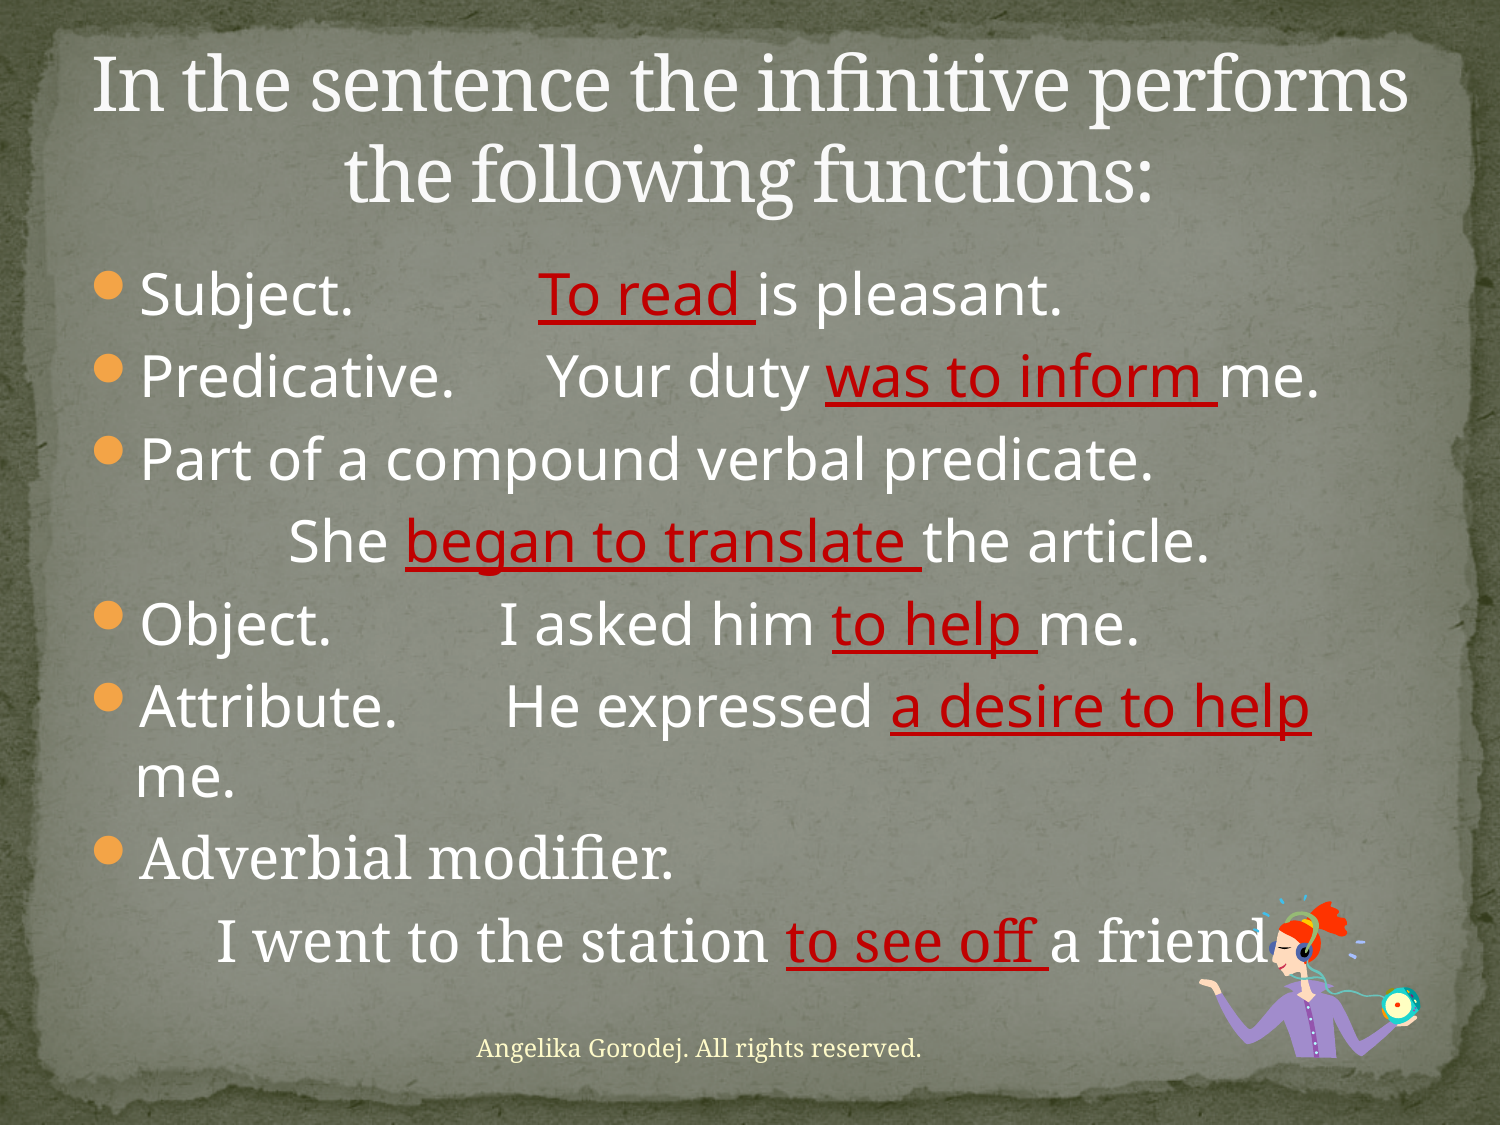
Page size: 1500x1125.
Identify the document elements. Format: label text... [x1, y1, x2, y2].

title In the sentence the infinitive performs the following functions: [74, 24, 1425, 225]
list Subject. To read is pleasant. Predicative. Your duty was to inform me. Part of a compound verbal predicate. She began to translate the article. Object. I asked him to help me. Attribute. He expressed a desire to help me. Adverbial modifier. I went to the station to see off a friend. [75, 249, 1425, 1000]
picture [1200, 894, 1421, 1058]
footer Angelika Gorodej. All rights reserved. [350, 1017, 938, 1081]
